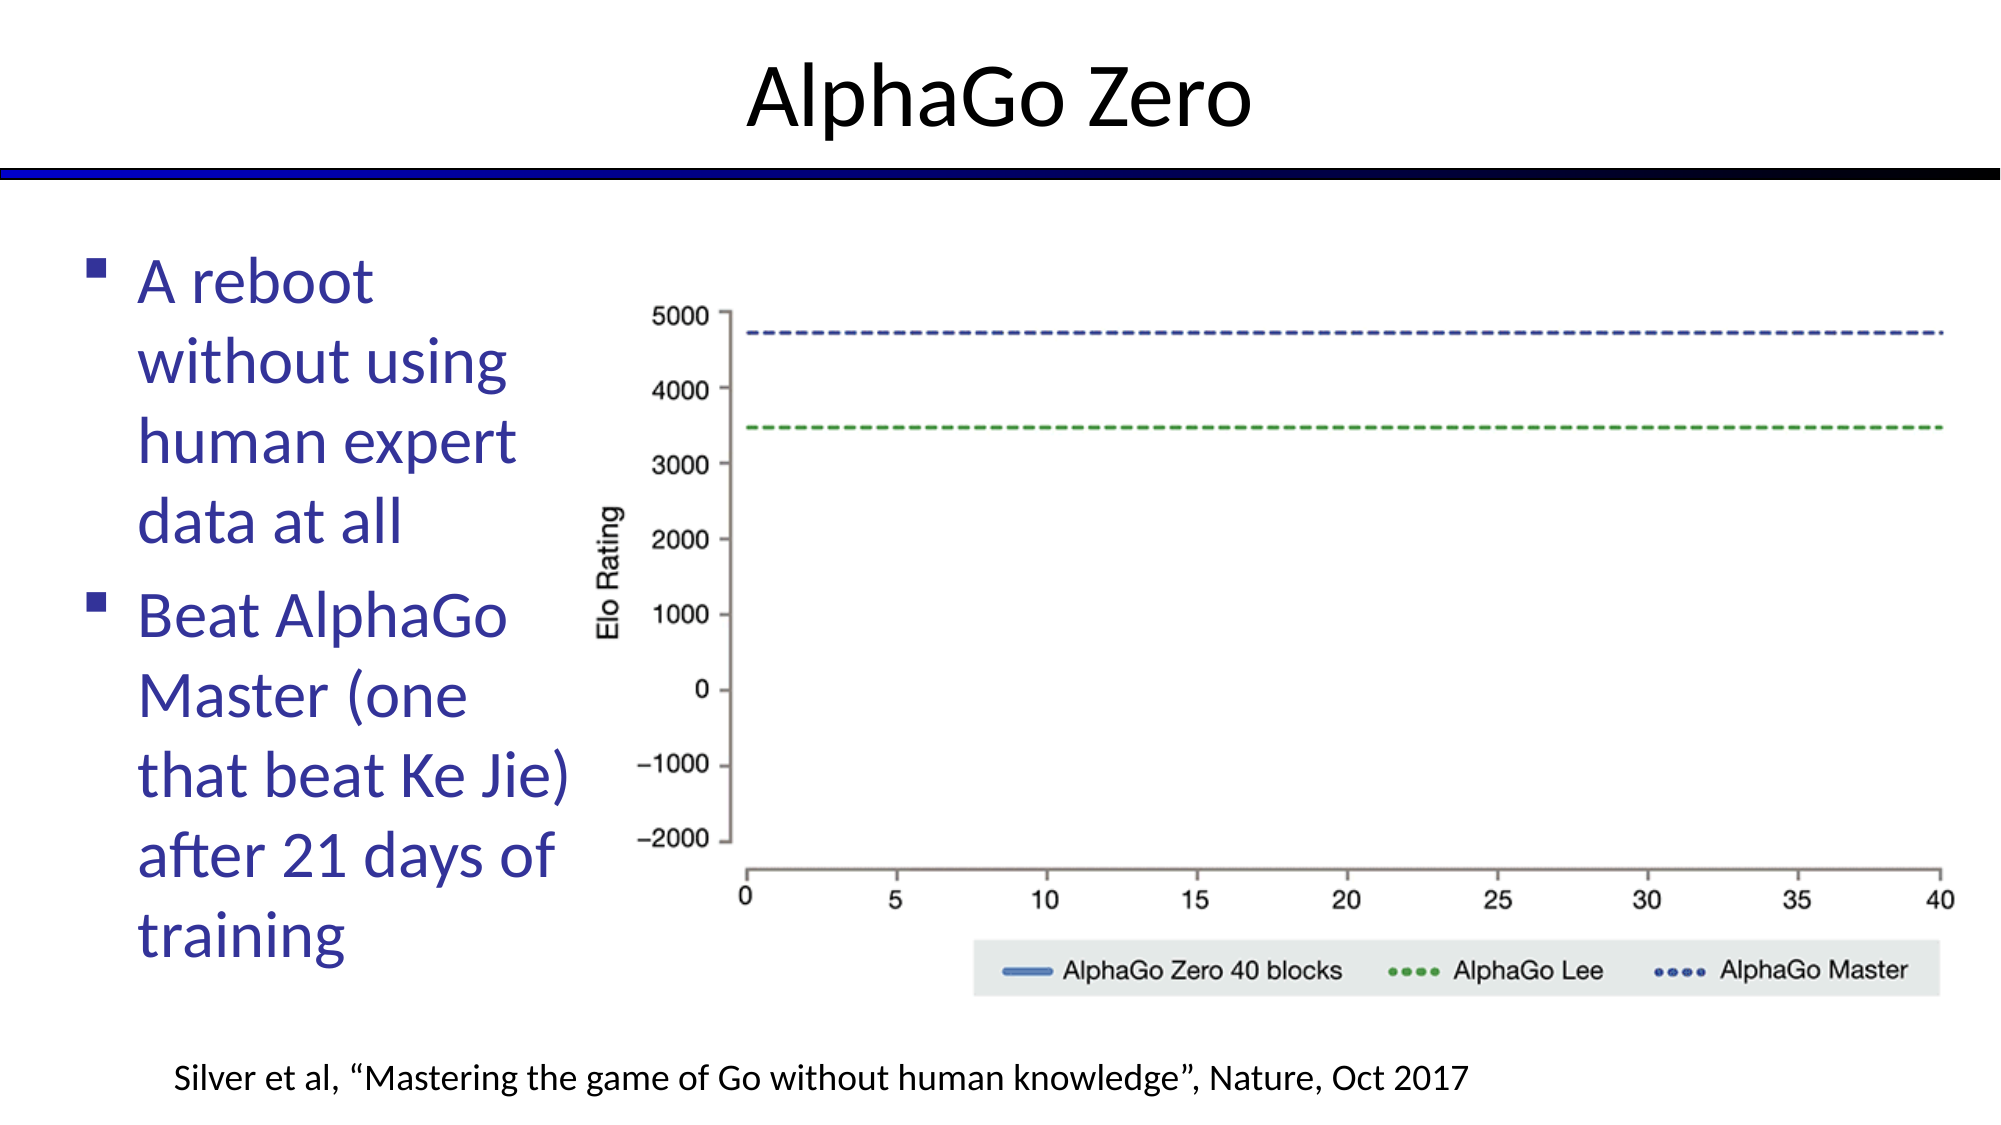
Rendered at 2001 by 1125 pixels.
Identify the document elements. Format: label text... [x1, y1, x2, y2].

title AlphaGo Zero [0, 0, 2000, 184]
text_box Silver et al, “Mastering the game of Go without human knowledge”, Nature, Oct 2017 [159, 1045, 1841, 1105]
list A reboot without using human expert data at all Beat AlphaGo Master (one that beat Ke Jie) after 21 days of training [66, 228, 592, 1006]
picture [593, 228, 2000, 1000]
